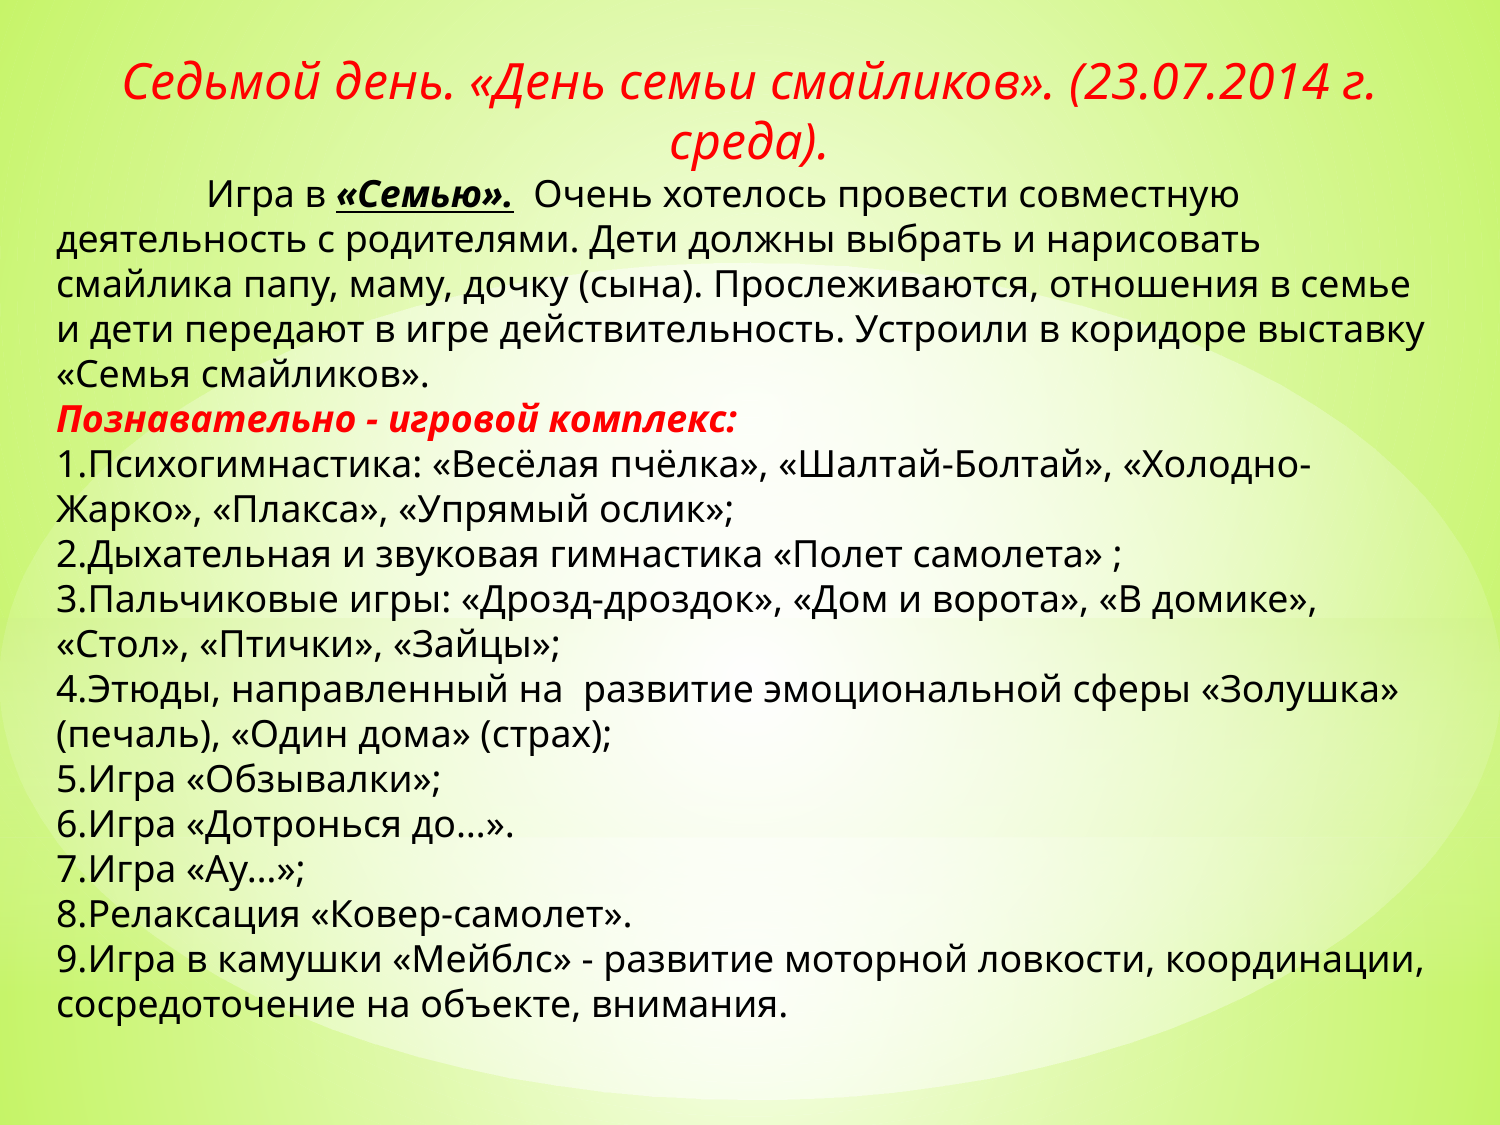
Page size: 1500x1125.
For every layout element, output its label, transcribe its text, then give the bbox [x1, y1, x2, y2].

text_box Седьмой день. «День семьи смайликов». (23.07.2014 г. среда). Игра в «Семью». Очень хотелось провести совместную деятельность с родителями. Дети должны выбрать и нарисовать смайлика папу, маму, дочку (сына). Прослеживаются, отношения в семье и дети передают в игре действительность. Устроили в коридоре выставку «Семья смайликов». Познавательно - игровой комплекс: 1.Психогимнастика: «Весёлая пчёлка», «Шалтай-Болтай», «Холодно-Жарко», «Плакса», «Упрямый ослик»; 2.Дыхательная и звуковая гимнастика «Полет самолета» ; 3.Пальчиковые игры: «Дрозд-дроздок», «Дом и ворота», «В домике», «Стол», «Птички», «Зайцы»; 4.Этюды, направленный на развитие эмоциональной сферы «Золушка» (печаль), «Один дома» (страх); 5.Игра «Обзывалки»; 6.Игра «Дотронься до…». 7.Игра «Ау…»; 8.Релаксация «Ковер-самолет». 9.Игра в камушки «Мейблс» - развитие моторной ловкости, координации, сосредоточение на объекте, внимания. [41, 42, 1459, 1078]
